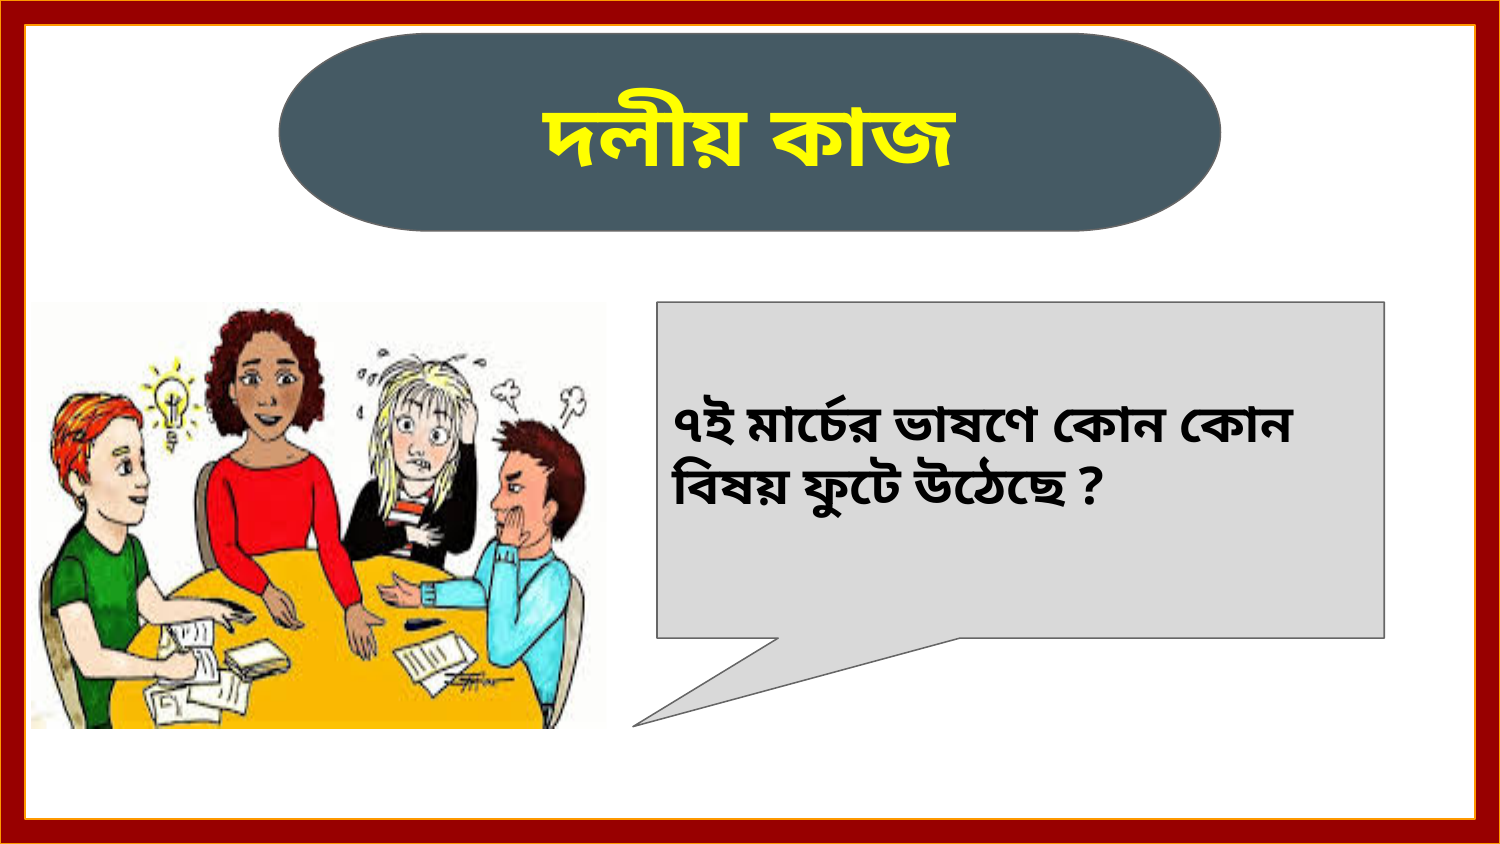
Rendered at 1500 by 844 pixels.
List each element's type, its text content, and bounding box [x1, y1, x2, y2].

text_box দলীয় কাজ [279, 33, 1221, 231]
picture [31, 301, 621, 729]
text_box [0, 0, 1500, 844]
text_box ৭ই মার্চের ভাষণে কোন কোন বিষয় ফুটে উঠেছে ? [632, 302, 1385, 727]
